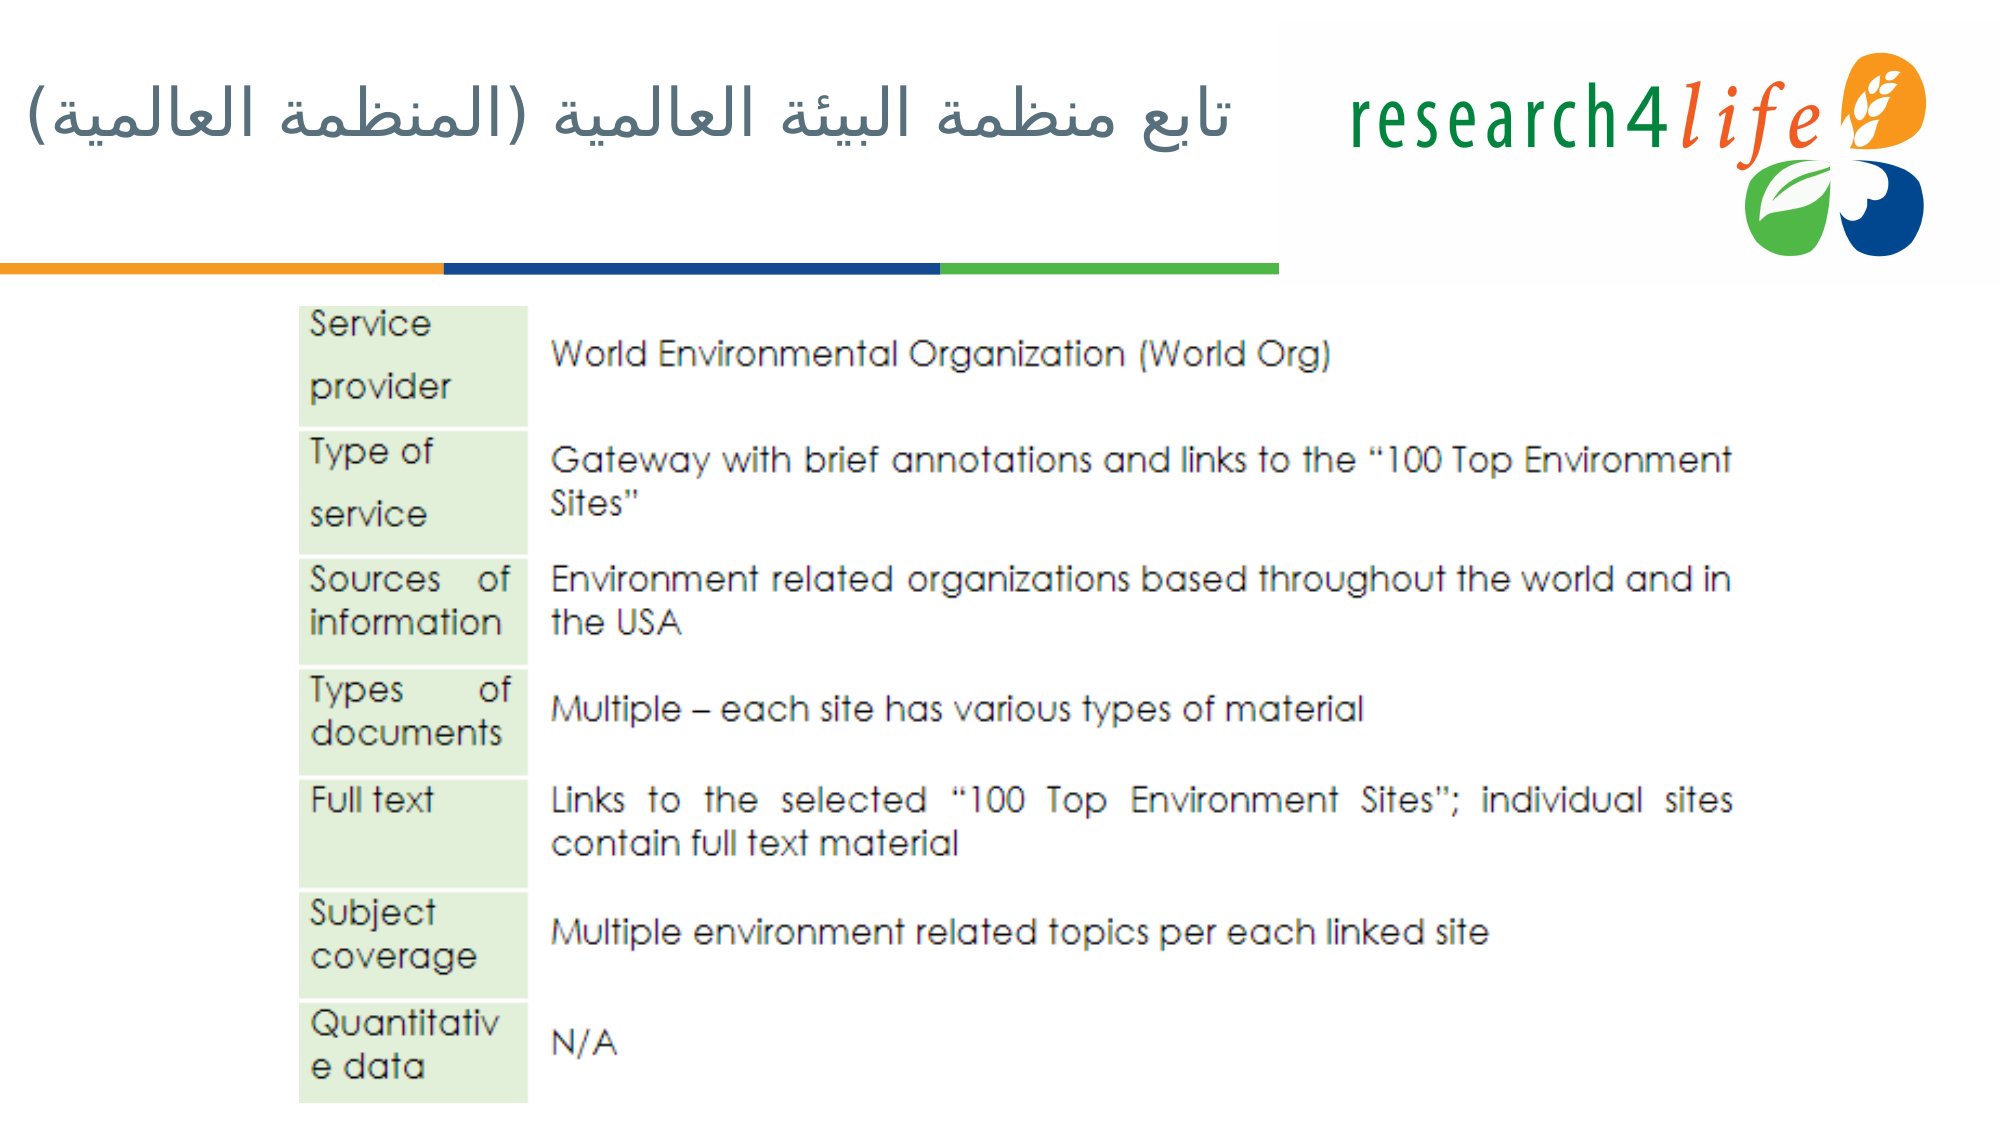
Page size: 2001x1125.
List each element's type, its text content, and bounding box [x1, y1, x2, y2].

picture [1279, 22, 2000, 285]
title تابع منظمة البيئة العالمية (المنظمة العالمية) [0, 71, 1250, 250]
picture [299, 306, 1767, 1103]
